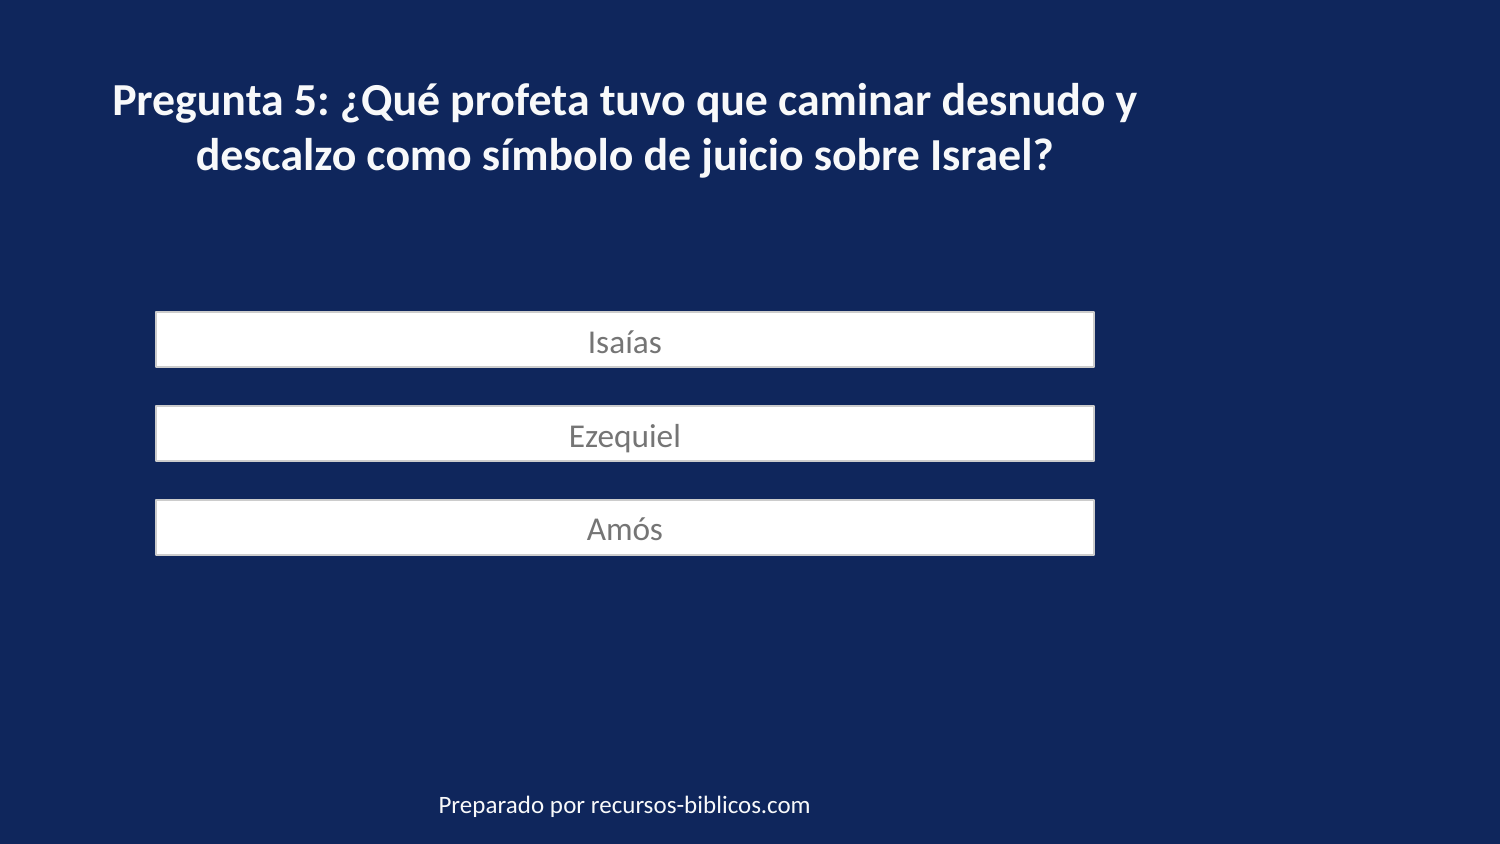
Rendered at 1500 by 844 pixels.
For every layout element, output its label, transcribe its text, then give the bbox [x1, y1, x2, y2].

text_box Pregunta 5: ¿Qué profeta tuvo que caminar desnudo y descalzo como símbolo de juicio sobre Israel? [78, 62, 1172, 188]
text_box Ezequiel [156, 406, 1094, 462]
text_box Amós [156, 499, 1094, 555]
text_box Isaías [156, 312, 1094, 368]
text_box Preparado por recursos-biblicos.com [78, 781, 1172, 827]
